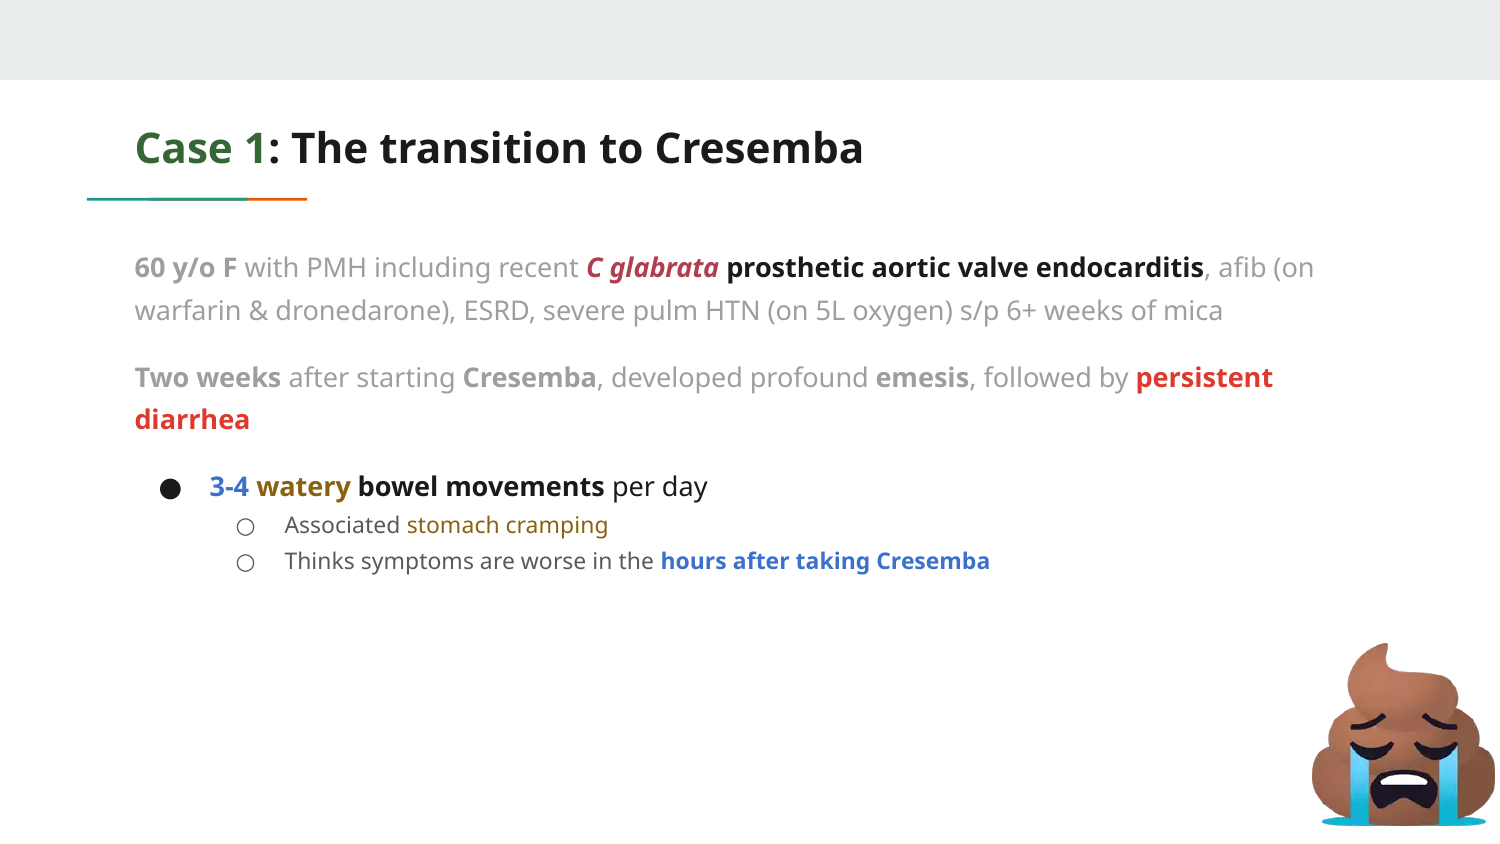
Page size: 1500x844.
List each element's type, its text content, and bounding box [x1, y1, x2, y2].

list 60 y/o F with PMH including recent C glabrata prosthetic aortic valve endocarditis, afib (on warfarin & dronedarone), ESRD, severe pulm HTN (on 5L oxygen) s/p 6+ weeks of mica Two weeks after starting Cresemba, developed profound emesis, followed by persistent diarrhea 3-4 watery bowel movements per day Associated stomach cramping Thinks symptoms are worse in the hours after taking Cresemba [119, 228, 1381, 705]
picture [1312, 643, 1495, 826]
title Case 1: The transition to Cresemba [119, 103, 1381, 192]
